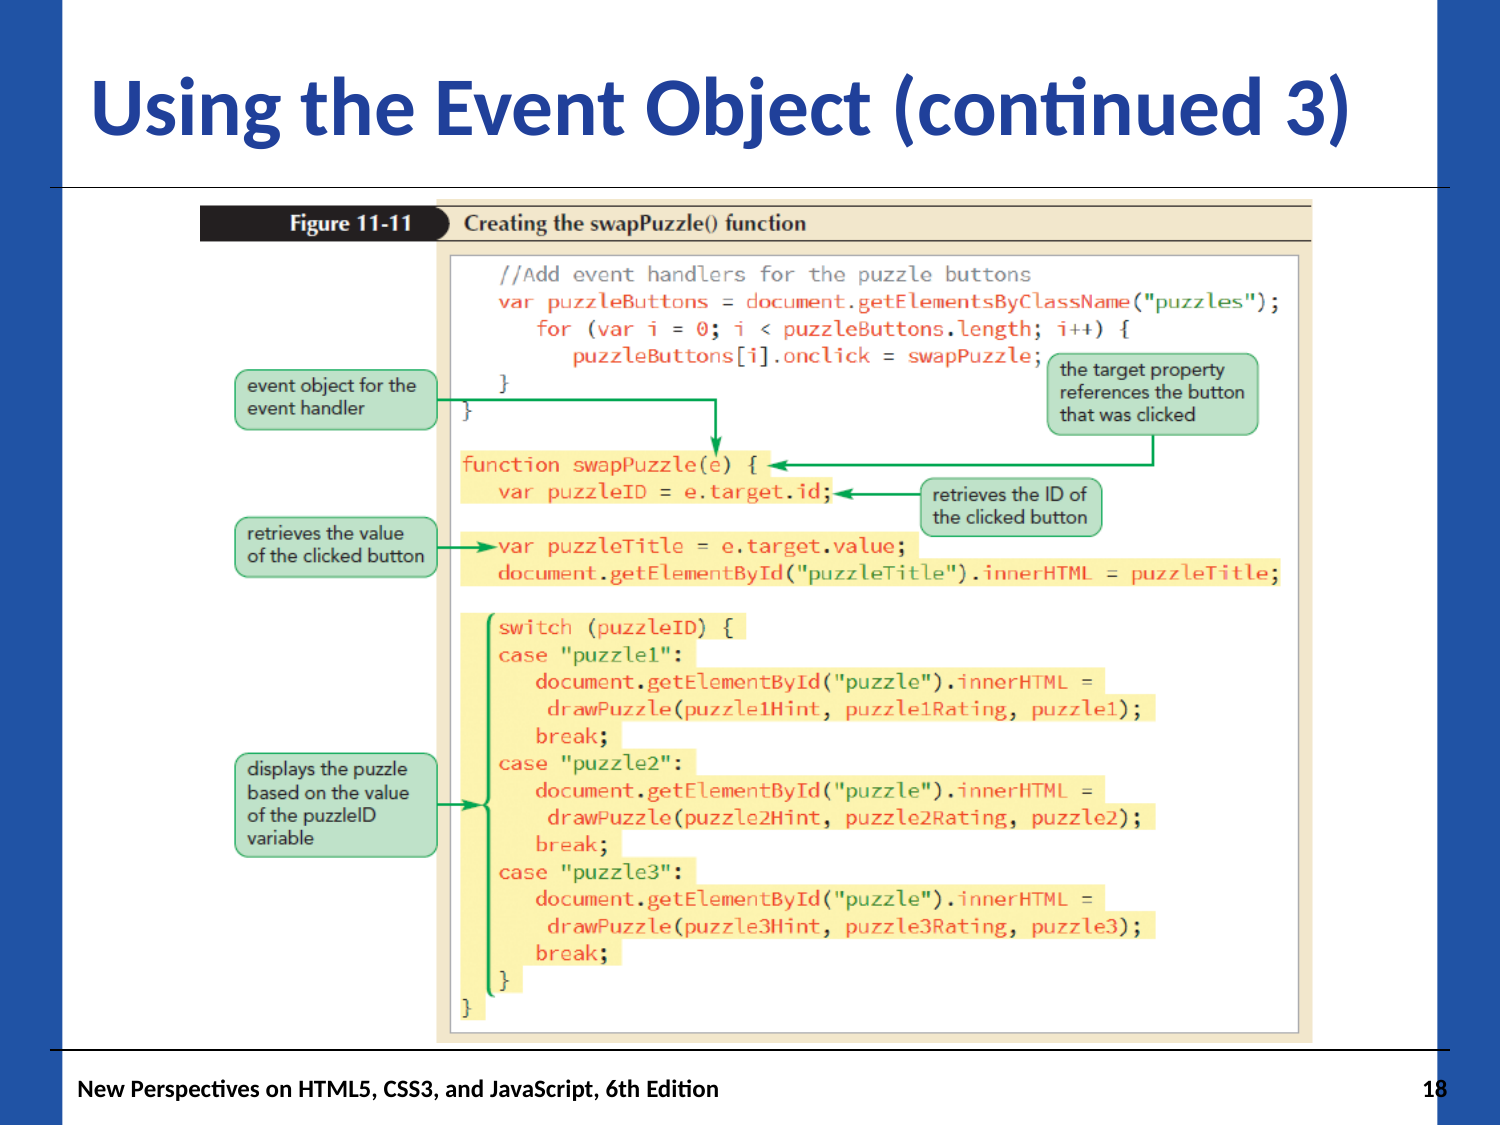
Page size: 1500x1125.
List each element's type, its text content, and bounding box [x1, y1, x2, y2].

title Using the Event Object (continued 3) [74, 24, 1438, 181]
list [199, 199, 1314, 1043]
footer New Perspectives on HTML5, CSS3, and JavaScript, 6th Edition [62, 1050, 1374, 1125]
slide_number 18 [1374, 1050, 1463, 1125]
